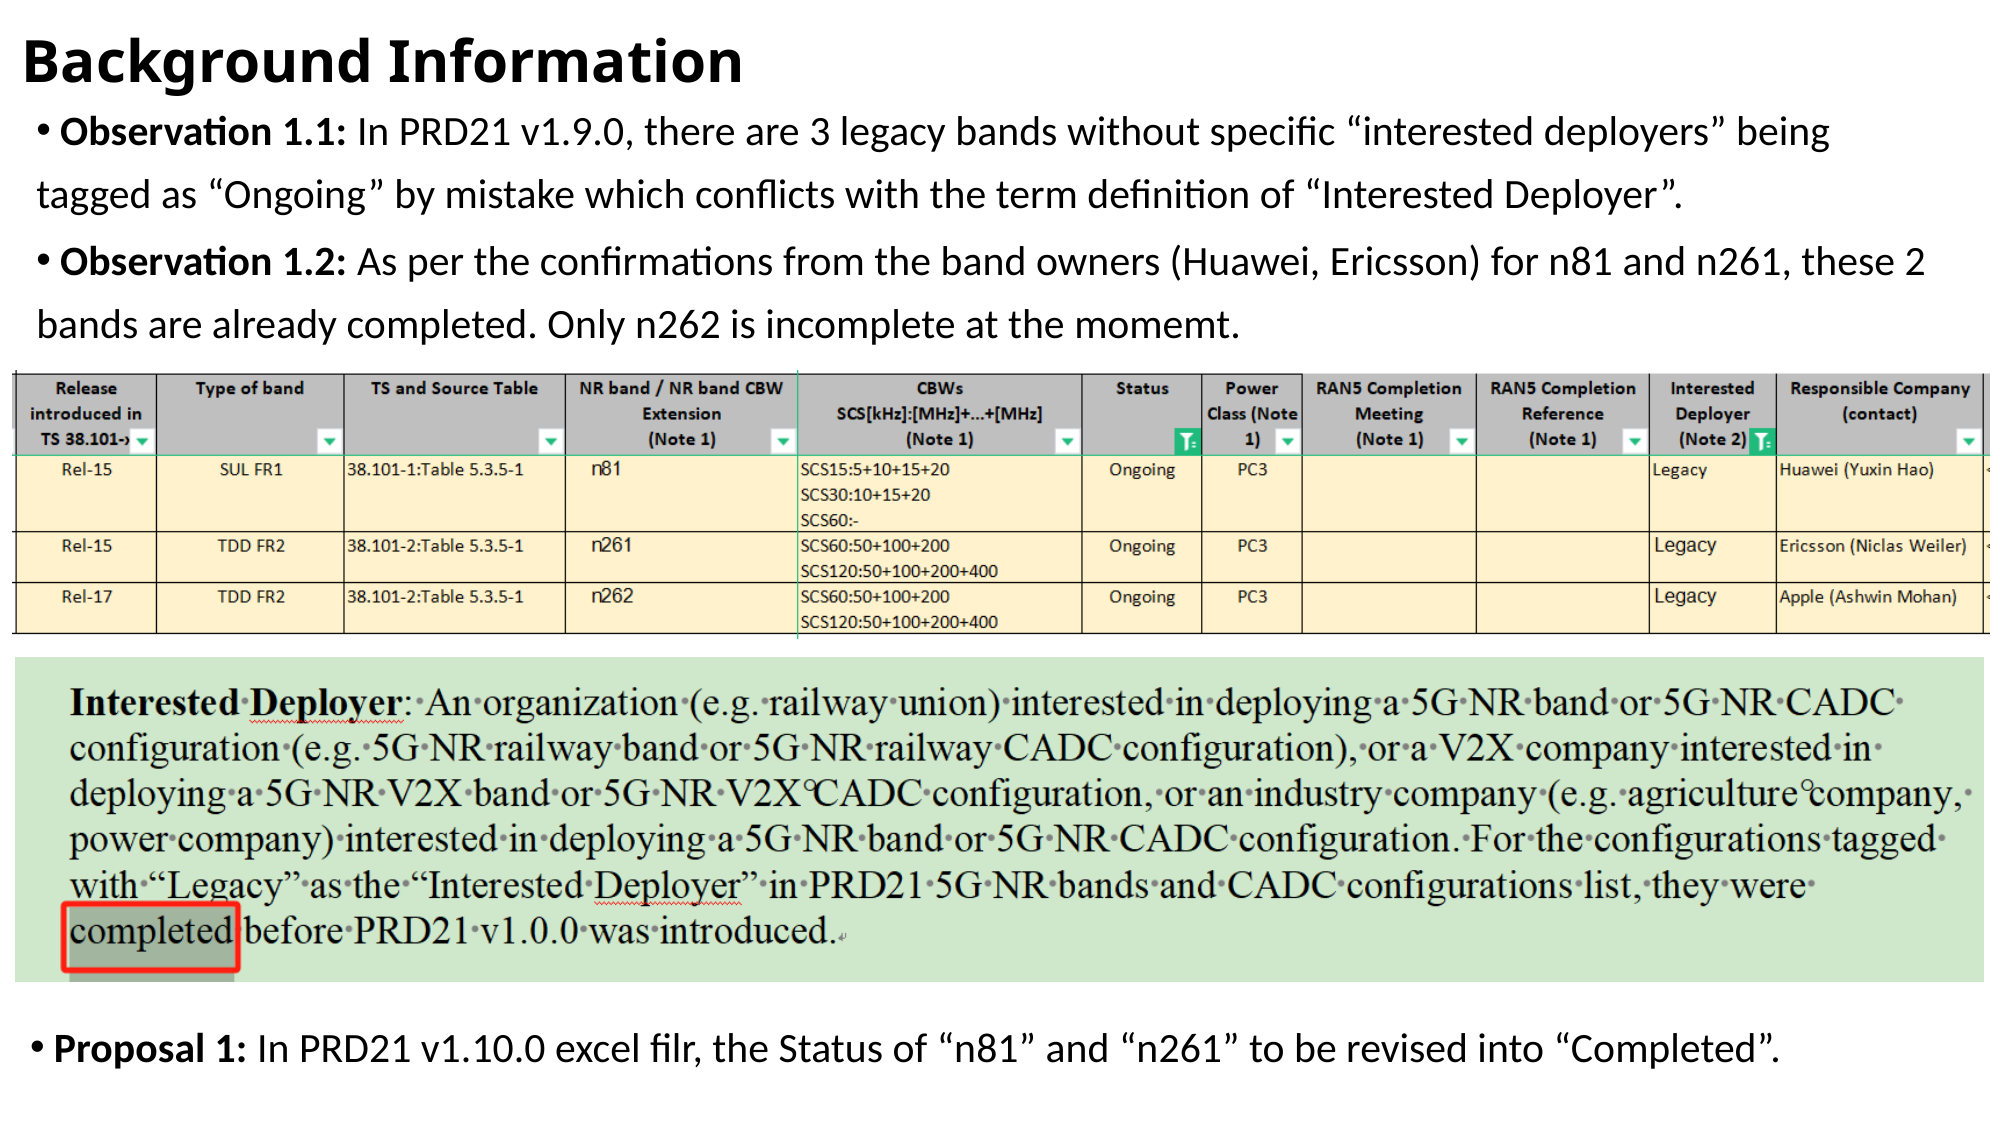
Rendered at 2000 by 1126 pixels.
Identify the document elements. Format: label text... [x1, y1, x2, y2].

picture [15, 657, 1984, 982]
text_box Observation 1.1: In PRD21 v1.9.0, there are 3 legacy bands without specific “interested deployers” being tagged as “Ongoing” by mistake which conflicts with the term definition of “Interested Deployer”. [21, 92, 1970, 216]
picture [12, 370, 1990, 639]
text_box Proposal 1: In PRD21 v1.10.0 excel filr, the Status of “n81” and “n261” to be revised into “Completed”. [15, 988, 1964, 1091]
text_box Observation 1.2: As per the confirmations from the band owners (Huawei, Ericsson) for n81 and n261, these 2 bands are already completed. Only n262 is incomplete at the momemt. [21, 222, 1970, 346]
title Background Information [1, 15, 1902, 111]
